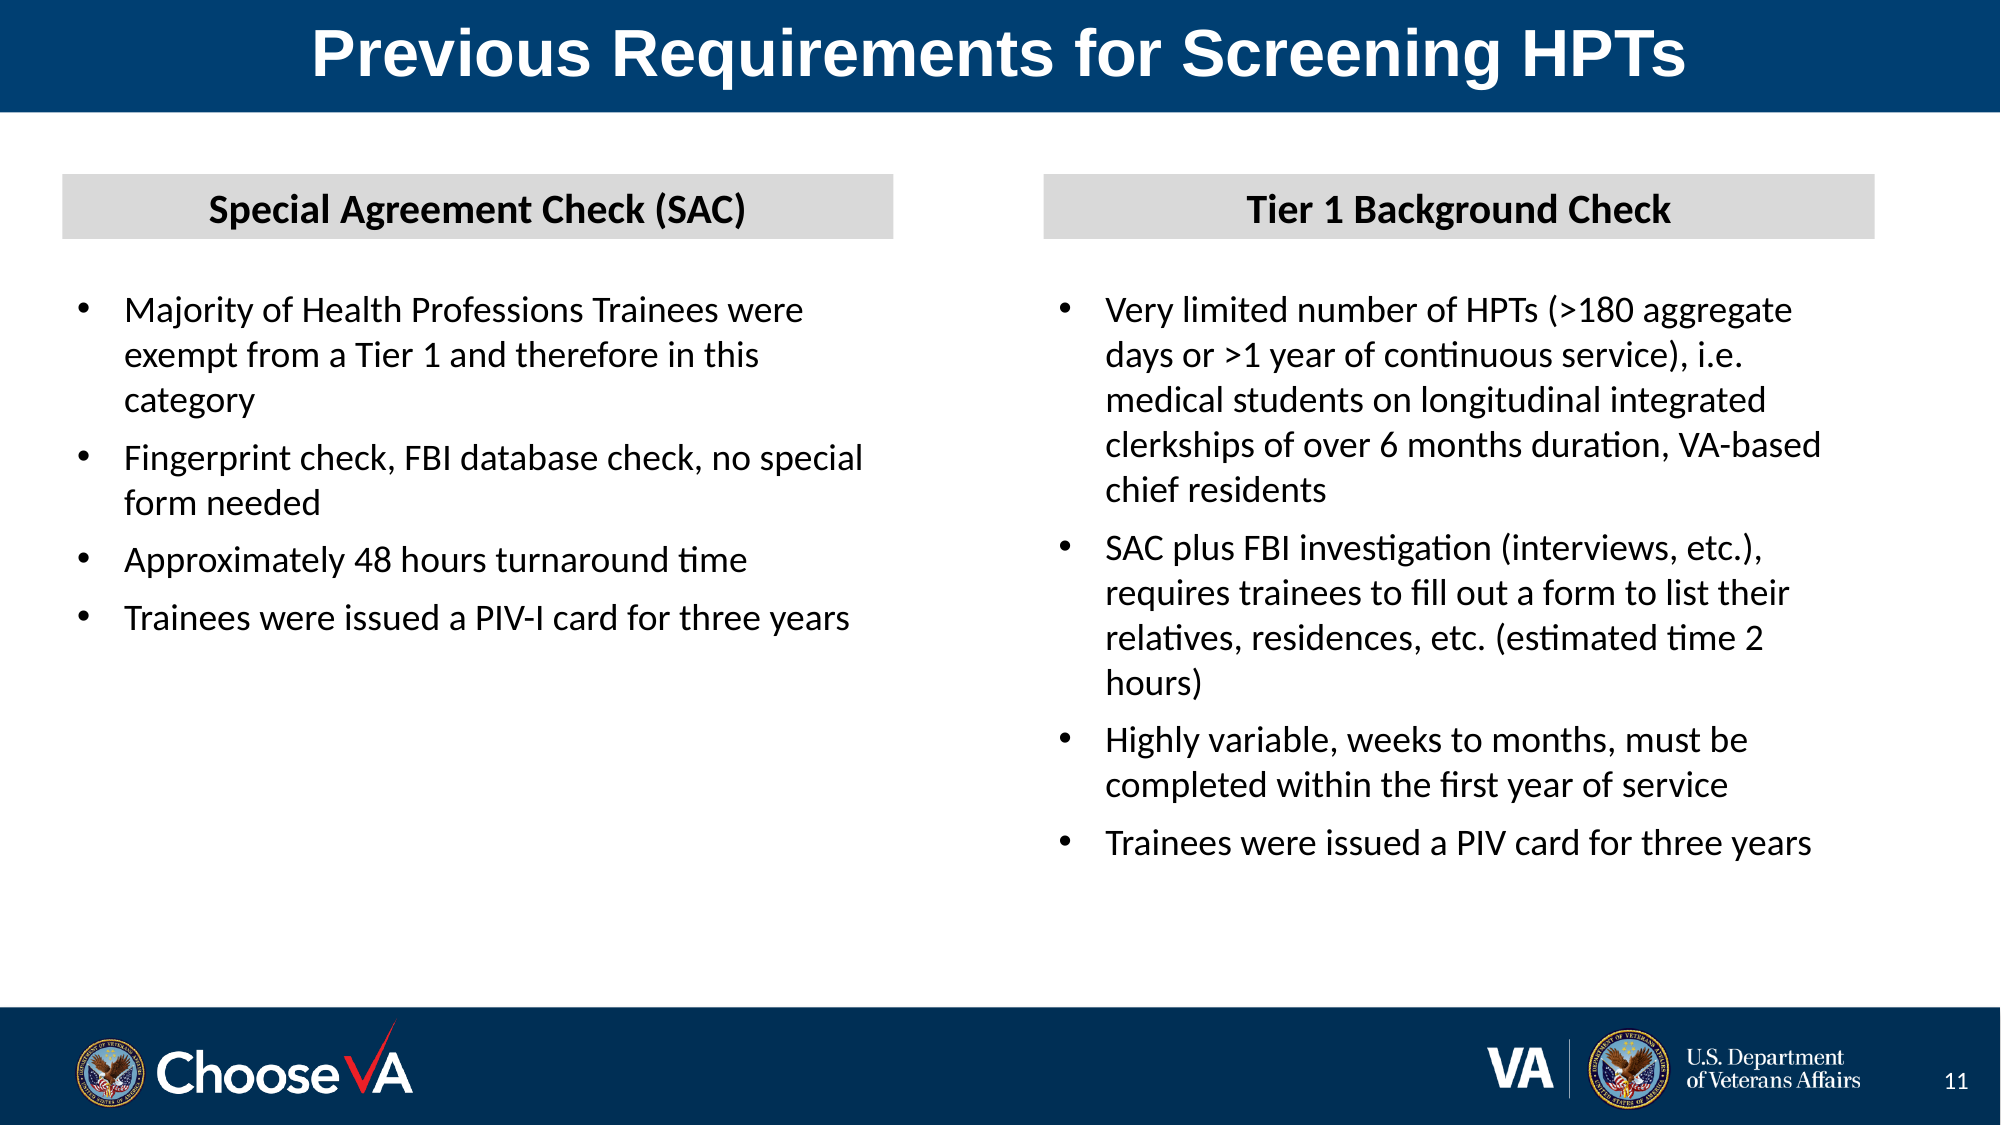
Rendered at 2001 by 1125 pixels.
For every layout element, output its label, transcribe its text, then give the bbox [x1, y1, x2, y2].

text_box Majority of Health Professions Trainees were exempt from a Tier 1 and therefore in this category Fingerprint check, FBI database check, no special form needed Approximately 48 hours turnaround time Trainees were issued a PIV-I card for three years [62, 277, 894, 646]
text_box Very limited number of HPTs (>180 aggregate days or >1 year of continuous service), i.e. medical students on longitudinal integrated clerkships of over 6 months duration, VA-based chief residents SAC plus FBI investigation (interviews, etc.), requires trainees to fill out a form to list their relatives, residences, etc. (estimated time 2 hours) Highly variable, weeks to months, must be completed within the first year of service Trainees were issued a PIV card for three years [1043, 277, 1875, 928]
picture [75, 1017, 413, 1108]
slide_number 11 [1517, 1049, 1985, 1110]
text_box Special Agreement Check (SAC) [62, 174, 894, 239]
picture [1487, 1028, 1860, 1110]
text_box Tier 1 Background Check [1043, 174, 1875, 239]
title Previous Requirements for Screening HPTs [0, 0, 2000, 113]
